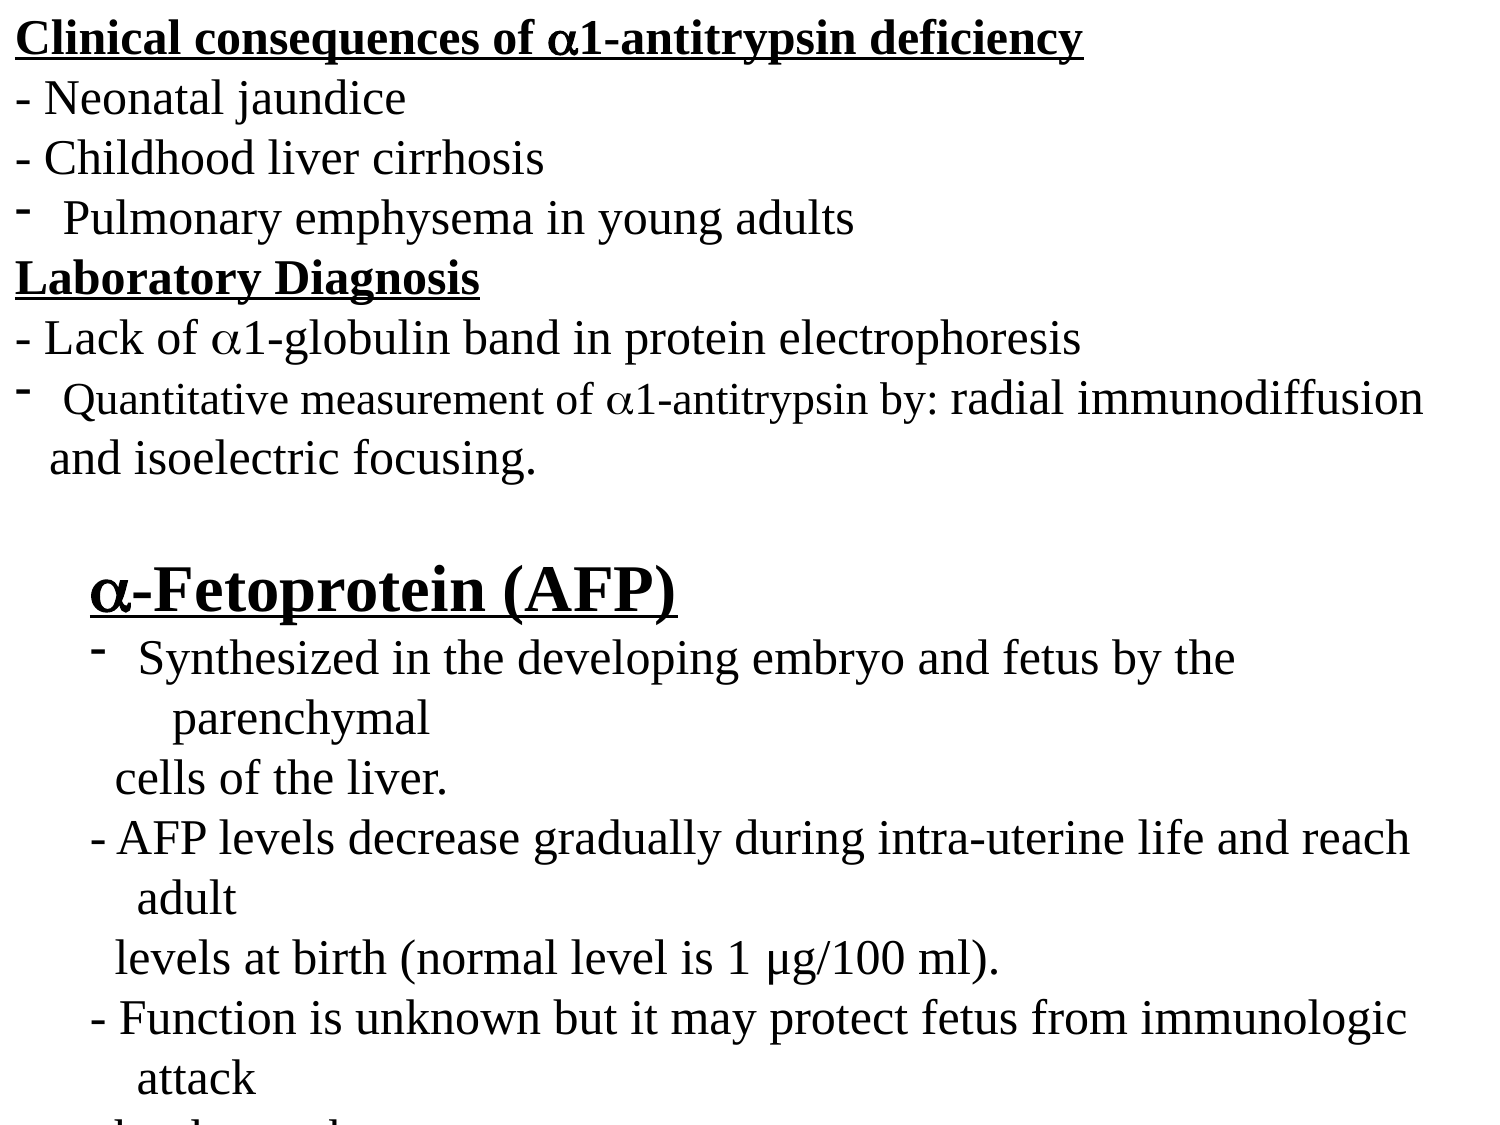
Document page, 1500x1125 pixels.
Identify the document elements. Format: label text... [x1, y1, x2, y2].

text_box Clinical consequences of 1-antitrypsin deficiency - Neonatal jaundice - Childhood liver cirrhosis Pulmonary emphysema in young adults Laboratory Diagnosis - Lack of 1-globulin band in protein electrophoresis Quantitative measurement of 1-antitrypsin by: radial immunodiffusion and isoelectric focusing. -Fetoprotein (AFP) Synthesized in the developing embryo and fetus by the parenchymal cells of the liver. - AFP levels decrease gradually during intra-uterine life and reach adult levels at birth (normal level is 1 μg/100 ml). - Function is unknown but it may protect fetus from immunologic attack by the mother. - No known physiological function in adults [0, 0, 1500, 1125]
